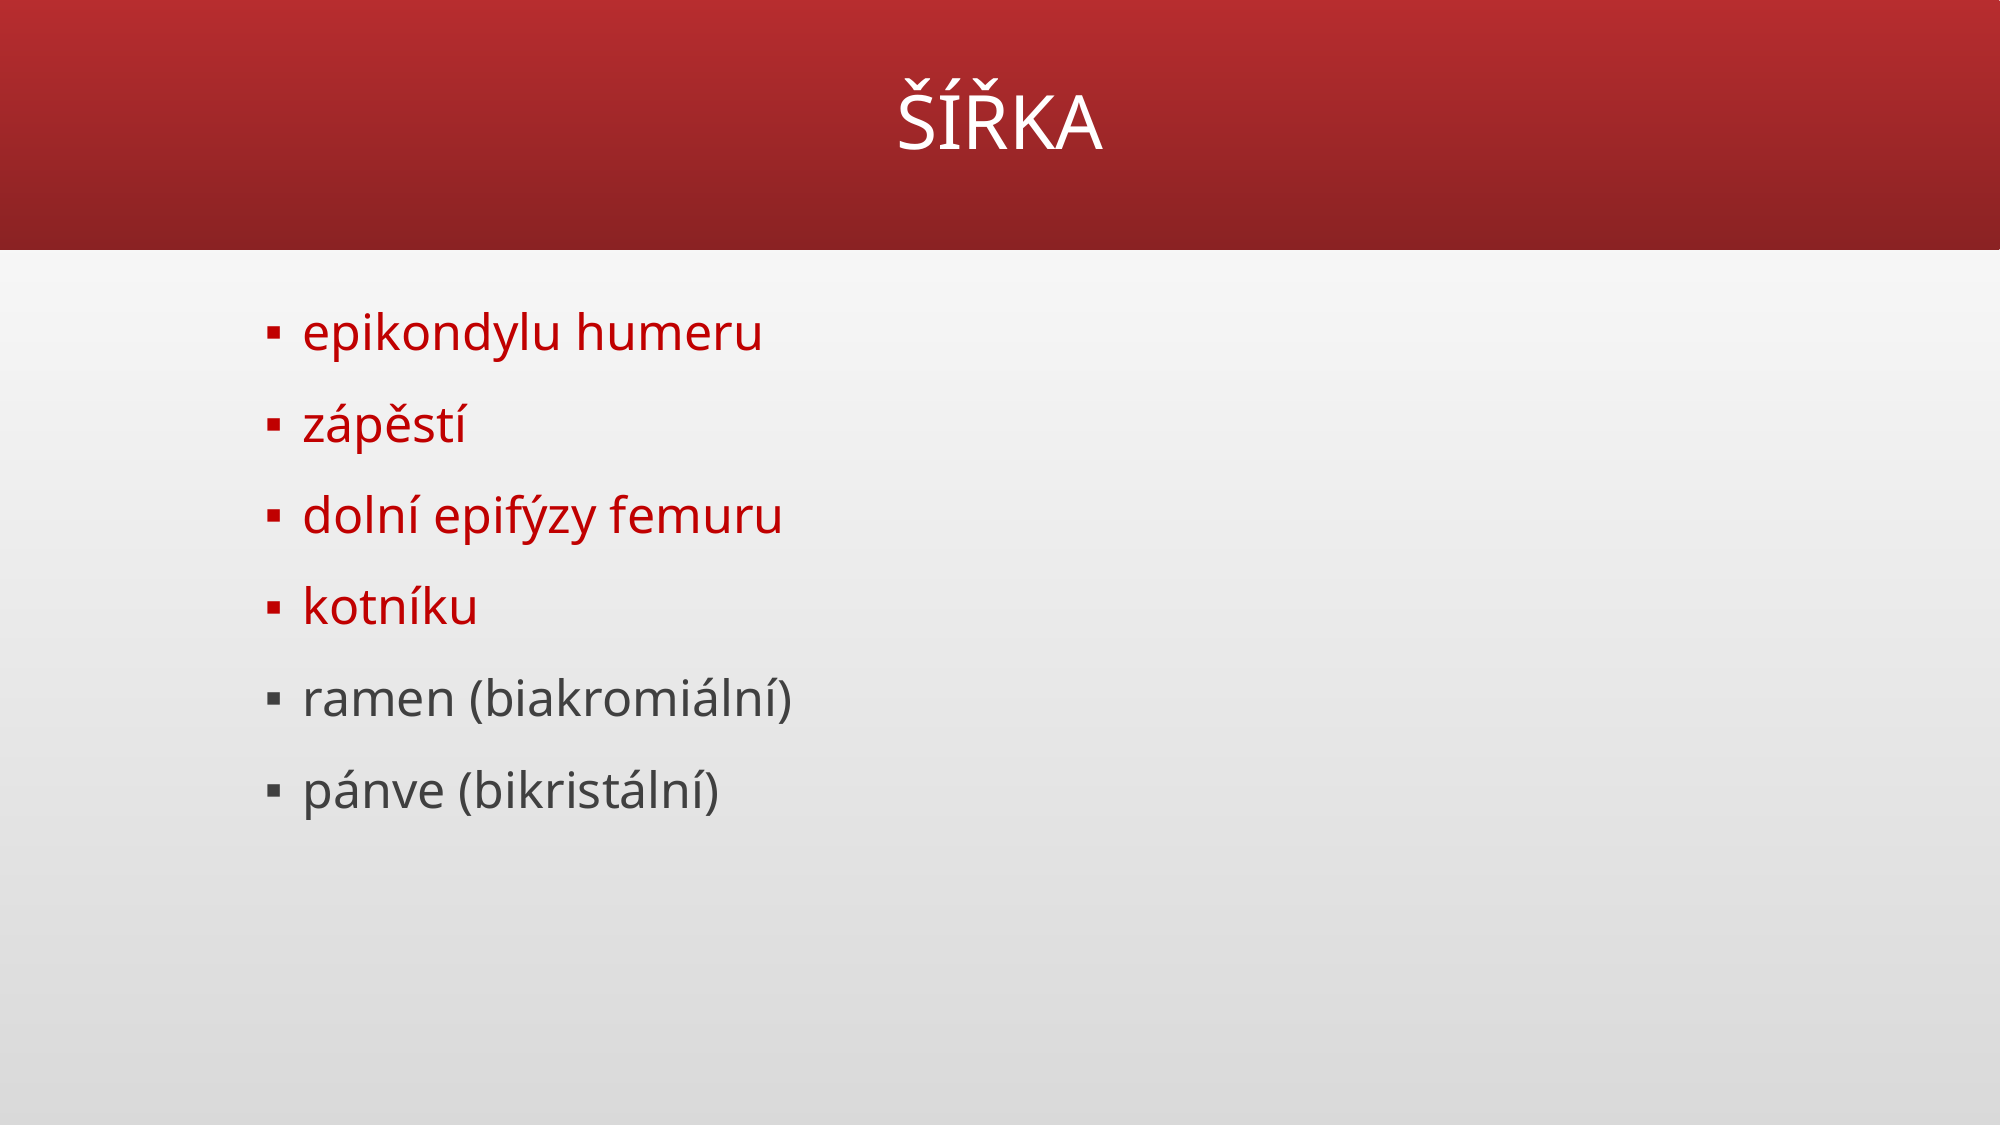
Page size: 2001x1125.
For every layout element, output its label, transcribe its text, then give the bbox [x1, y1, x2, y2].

list epikondylu humeru zápěstí dolní epifýzy femuru kotníku ramen (biakromiální) pánve (bikristální) [249, 299, 1750, 1050]
title ŠÍŘKA [174, 16, 1825, 234]
